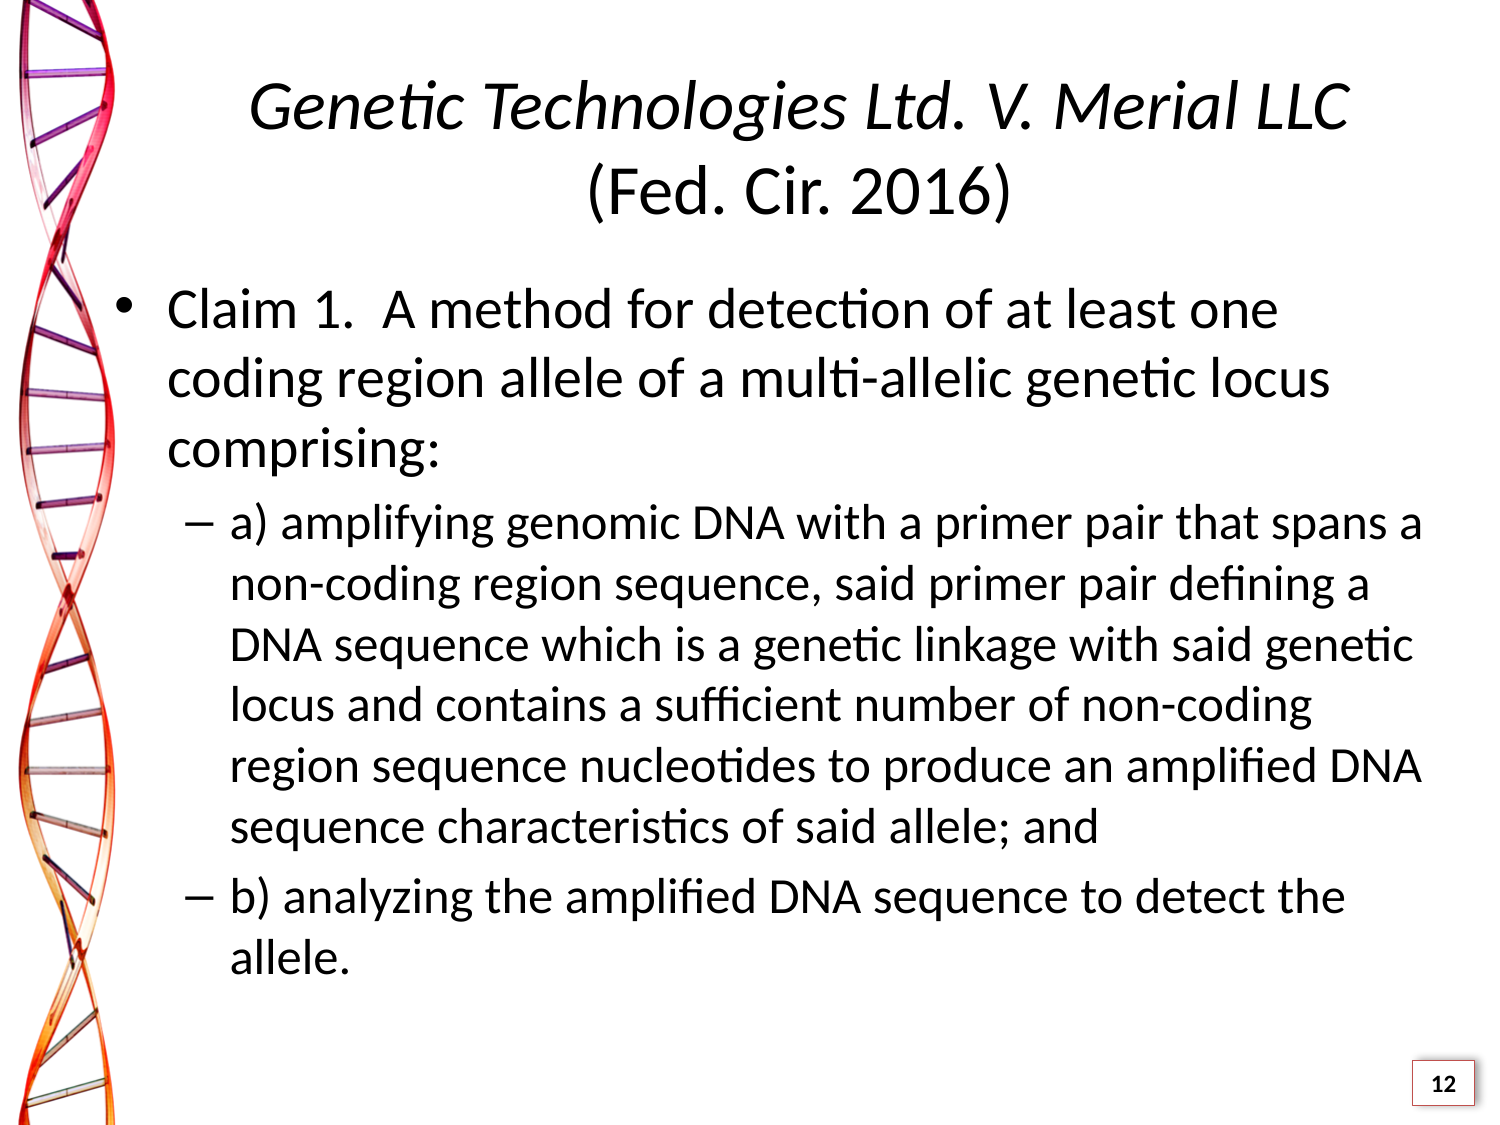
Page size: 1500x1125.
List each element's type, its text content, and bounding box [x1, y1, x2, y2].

list Claim 1. A method for detection of at least one coding region allele of a multi-allelic genetic locus comprising: a) amplifying genomic DNA with a primer pair that spans a non-coding region sequence, said primer pair defining a DNA sequence which is a genetic linkage with said genetic locus and contains a sufficient number of non-coding region sequence nucleotides to produce an amplified DNA sequence characteristics of said allele; and b) analyzing the amplified DNA sequence to detect the allele. [146, 262, 1450, 1005]
slide_number 12 [1410, 1058, 1477, 1107]
title Genetic Technologies Ltd. V. Merial LLC (Fed. Cir. 2016) [146, 50, 1475, 238]
picture [0, 0, 143, 1125]
